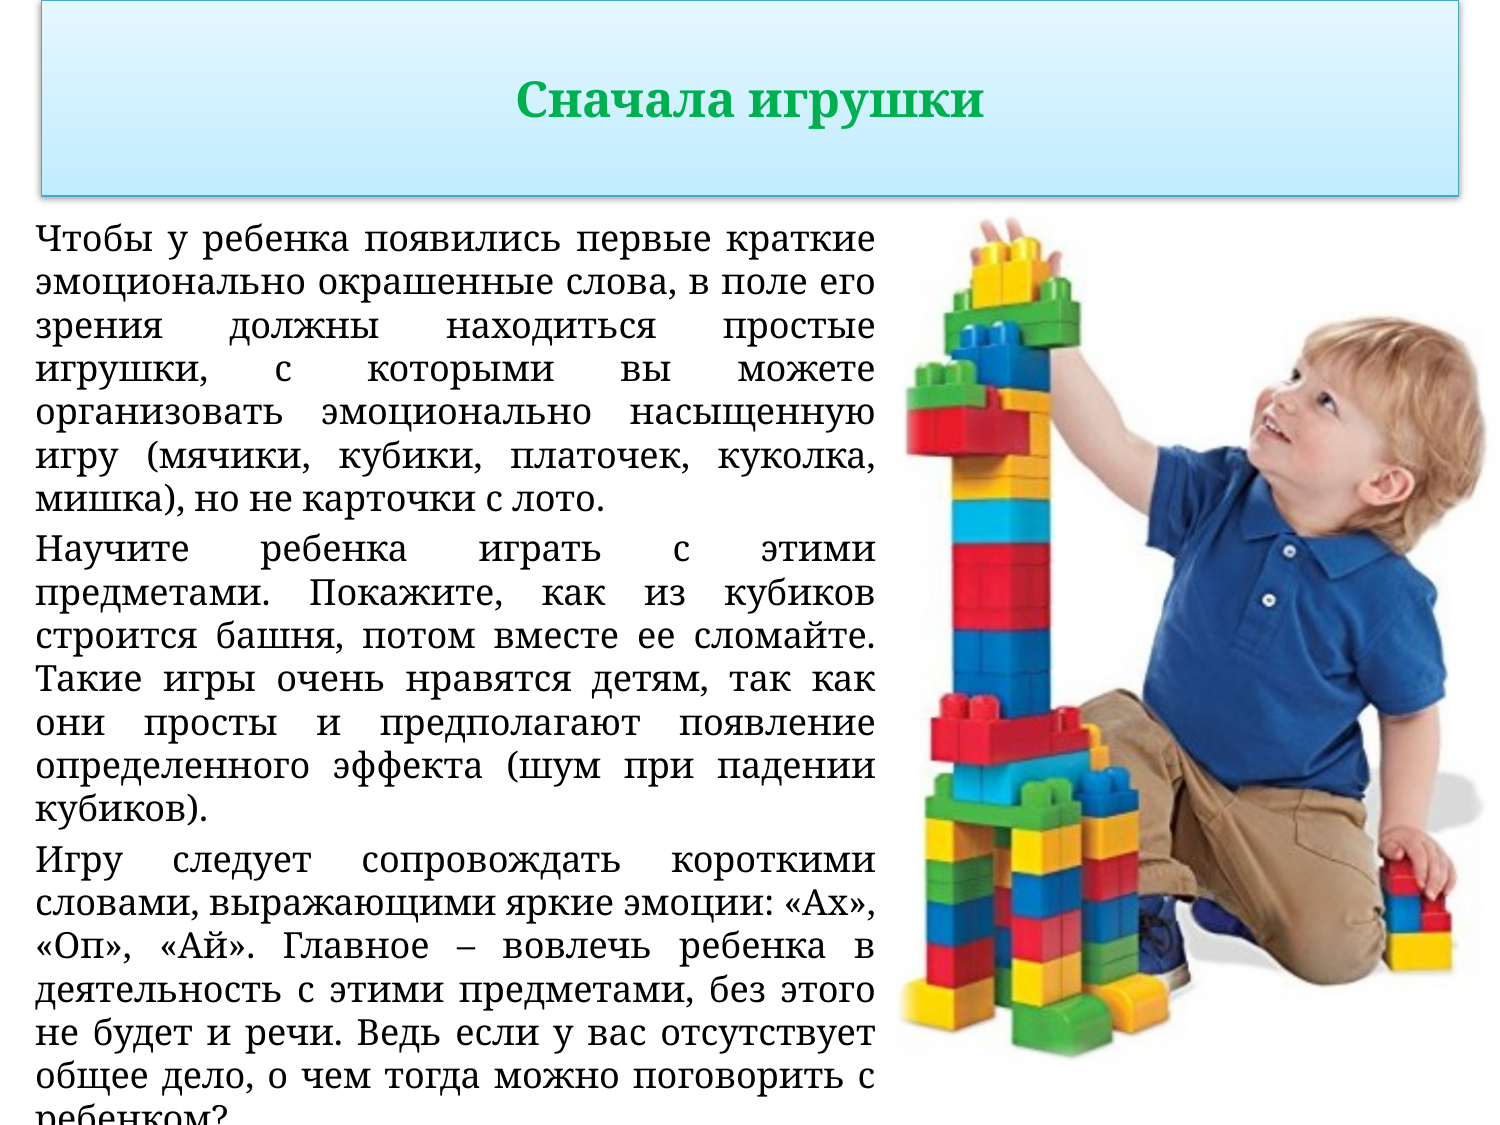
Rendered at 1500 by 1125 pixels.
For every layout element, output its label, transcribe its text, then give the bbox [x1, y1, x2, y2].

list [890, 206, 1500, 1073]
title Сначала игрушки [41, 0, 1459, 197]
list Чтобы у ребенка появились первые краткие эмоционально окрашенные слова, в поле его зрения должны находиться простые игрушки, с которыми вы можете организовать эмоционально насыщенную игру (мячики, кубики, платочек, куколка, мишка), но не карточки с лото. Научите ребенка играть с этими предметами. Покажите, как из кубиков строится башня, потом вместе ее сломайте. Такие игры очень нравятся детям, так как они просты и предполагают появление определенного эффекта (шум при падении кубиков). Игру следует сопровождать короткими словами, выражающими яркие эмоции: «Ах», «Оп», «Ай». Главное – вовлечь ребенка в деятельность с этими предметами, без этого не будет и речи. Ведь если у вас отсутствует общее дело, о чем тогда можно поговорить с ребенком? [0, 208, 892, 1125]
